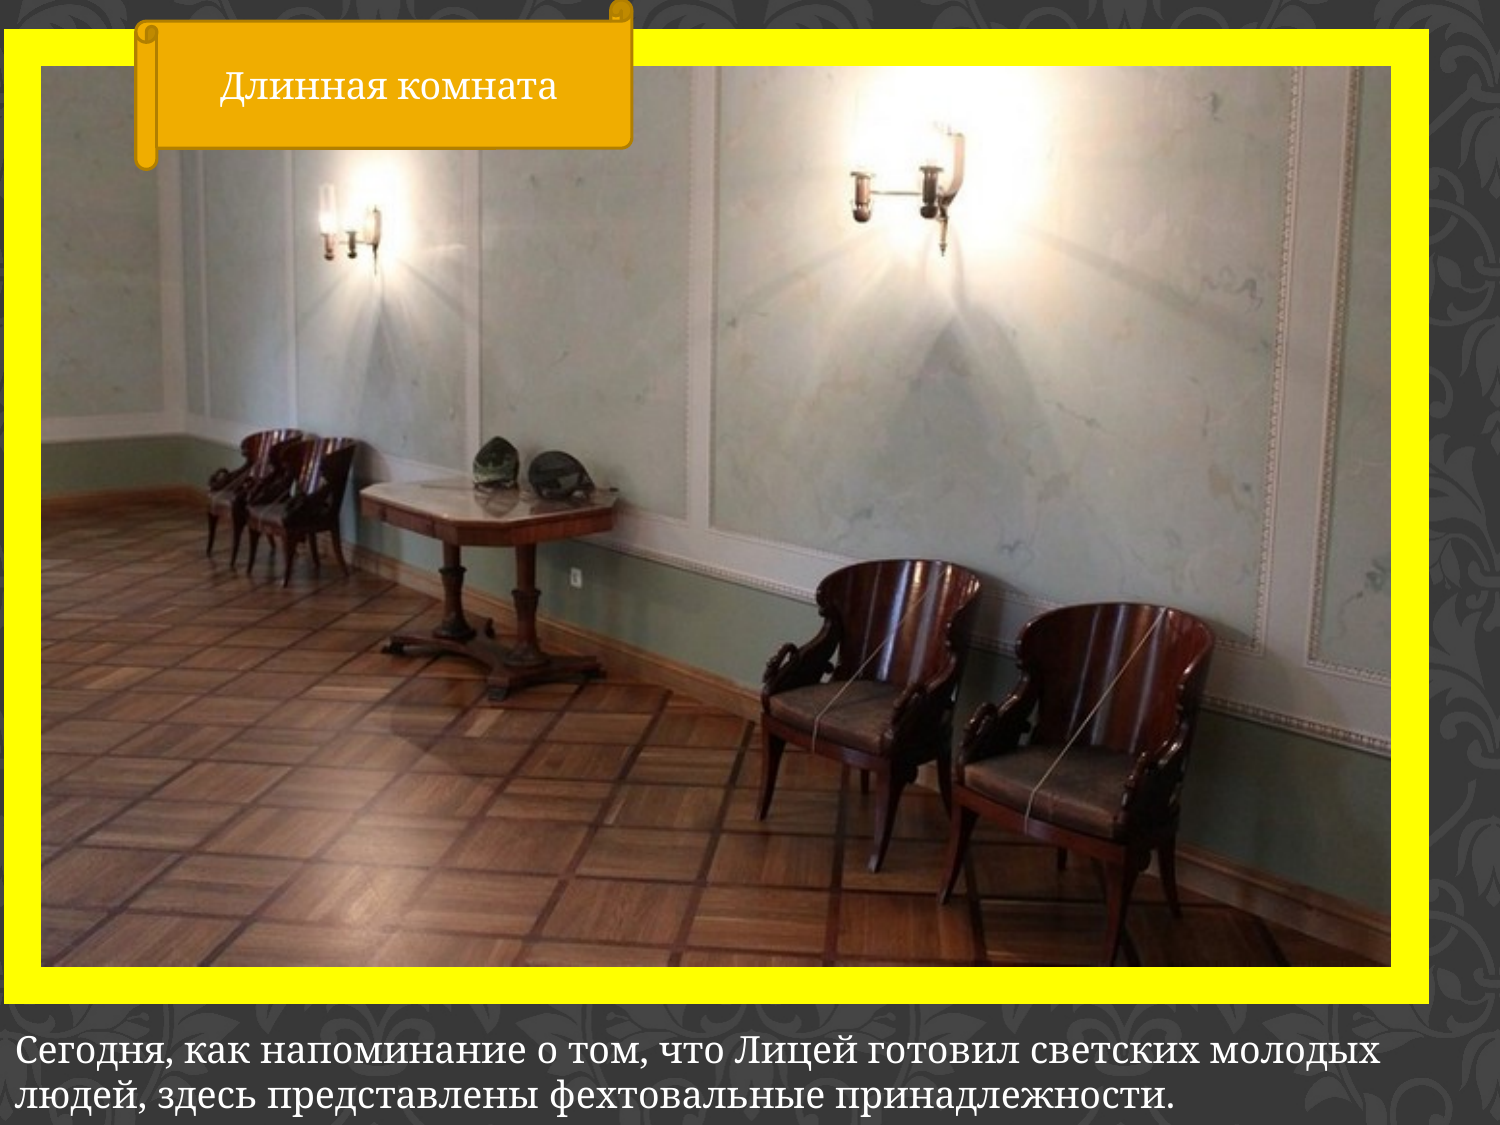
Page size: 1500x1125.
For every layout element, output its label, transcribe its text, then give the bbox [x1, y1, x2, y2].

picture [41, 66, 1392, 968]
text_box Длинная комната [134, 0, 634, 66]
text_box Сегодня, как напоминание о том, что Лицей готовил светских молодых людей, здесь представлены фехтовальные принадлежности. [0, 1018, 1500, 1124]
